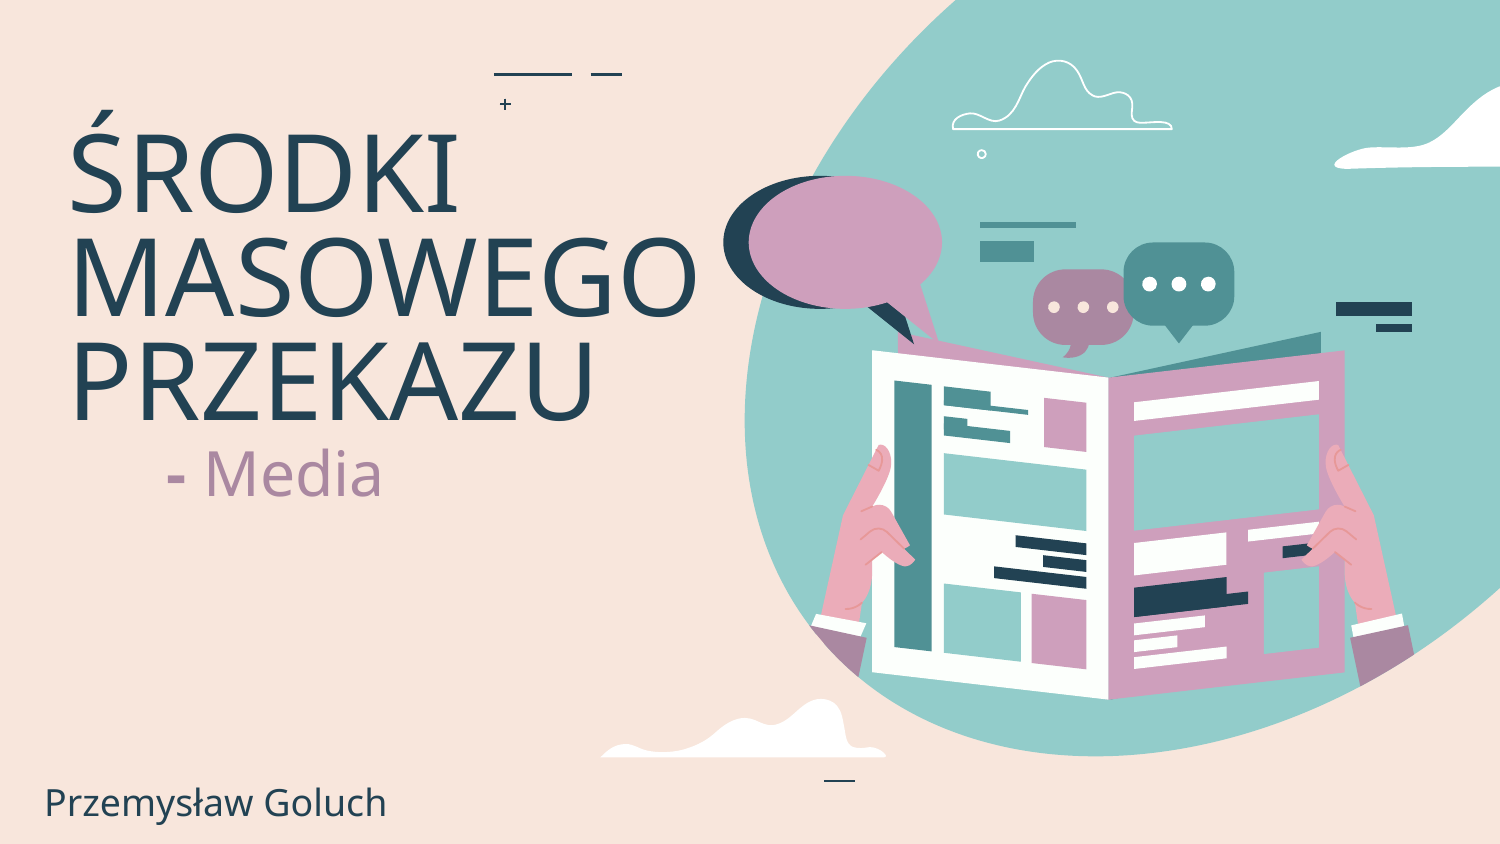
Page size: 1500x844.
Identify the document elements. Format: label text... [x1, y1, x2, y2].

text_box Przemysław Goluch [29, 764, 540, 844]
text_box - Media [135, 433, 685, 528]
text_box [723, 175, 1415, 700]
text_box ŚRODKI MASOWEGO PRZEKAZU [53, 114, 739, 422]
